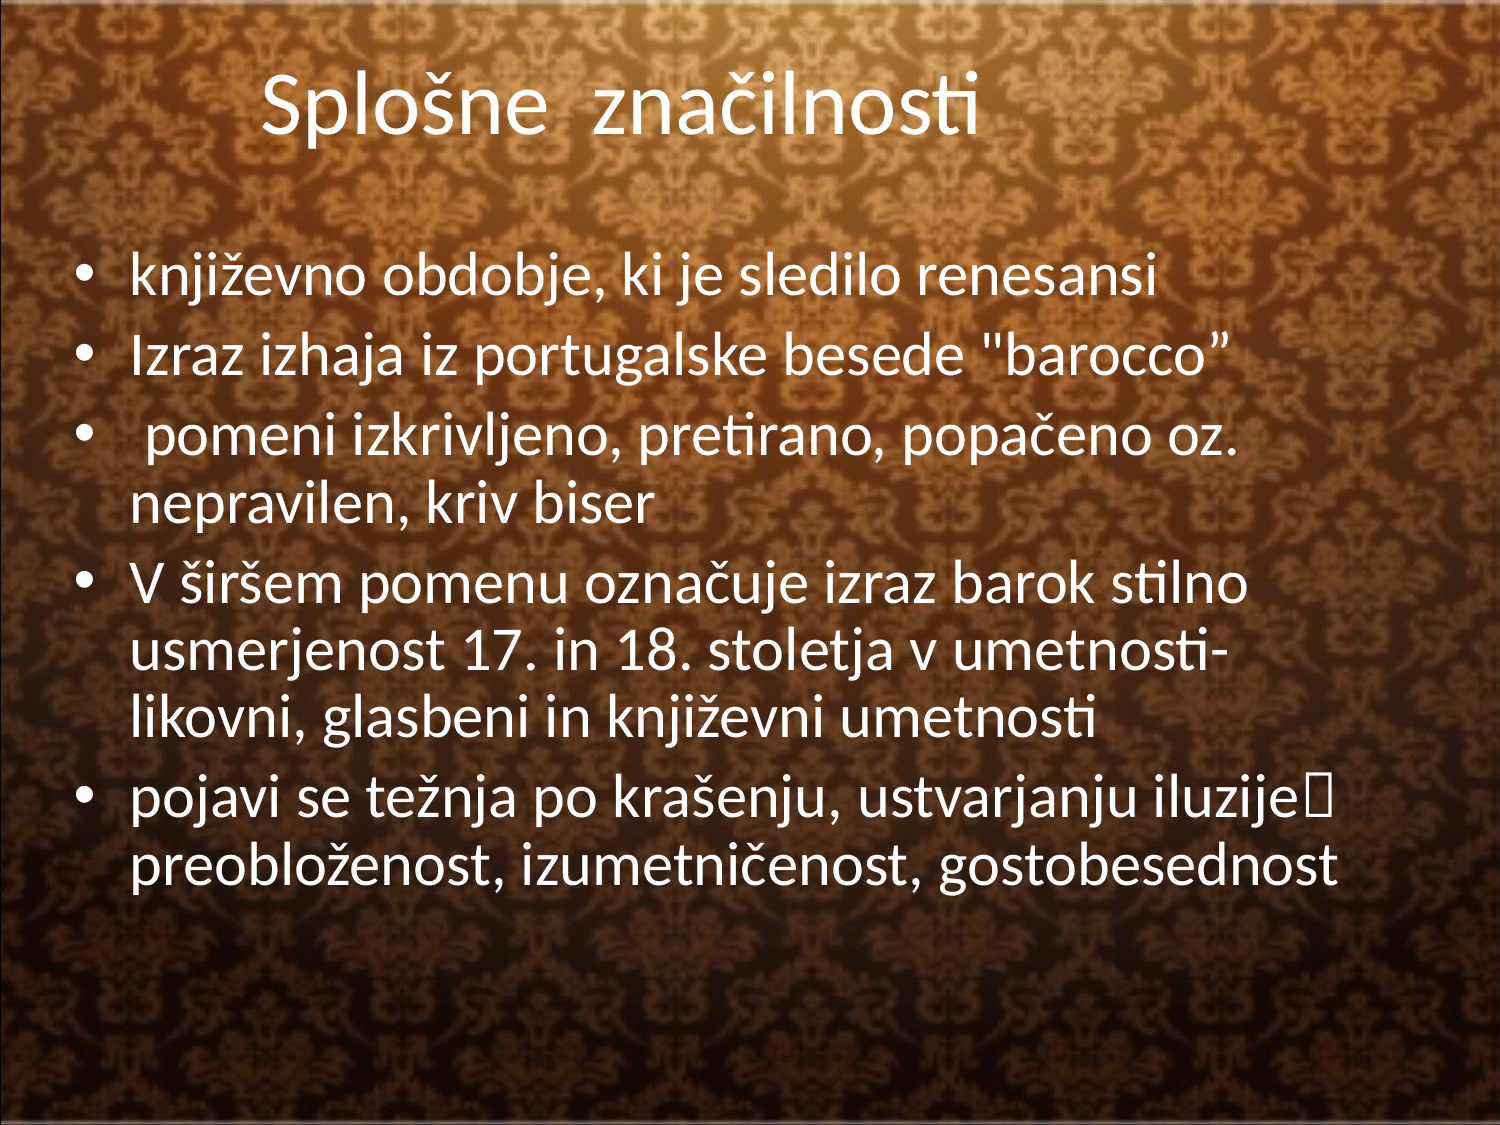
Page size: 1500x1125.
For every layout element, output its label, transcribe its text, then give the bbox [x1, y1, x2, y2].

picture [0, 0, 1500, 1125]
text_box Splošne značilnosti [246, 35, 1149, 270]
list književno obdobje, ki je sledilo renesansi Izraz izhaja iz portugalske besede "barocco” pomeni izkrivljeno, pretirano, popačeno oz. nepravilen, kriv biser V širšem pomenu označuje izraz barok stilno usmerjenost 17. in 18. stoletja v umetnosti- likovni, glasbeni in književni umetnosti pojavi se težnja po krašenju, ustvarjanju iluzije preobloženost, izumetničenost, gostobesednost [58, 234, 1409, 977]
